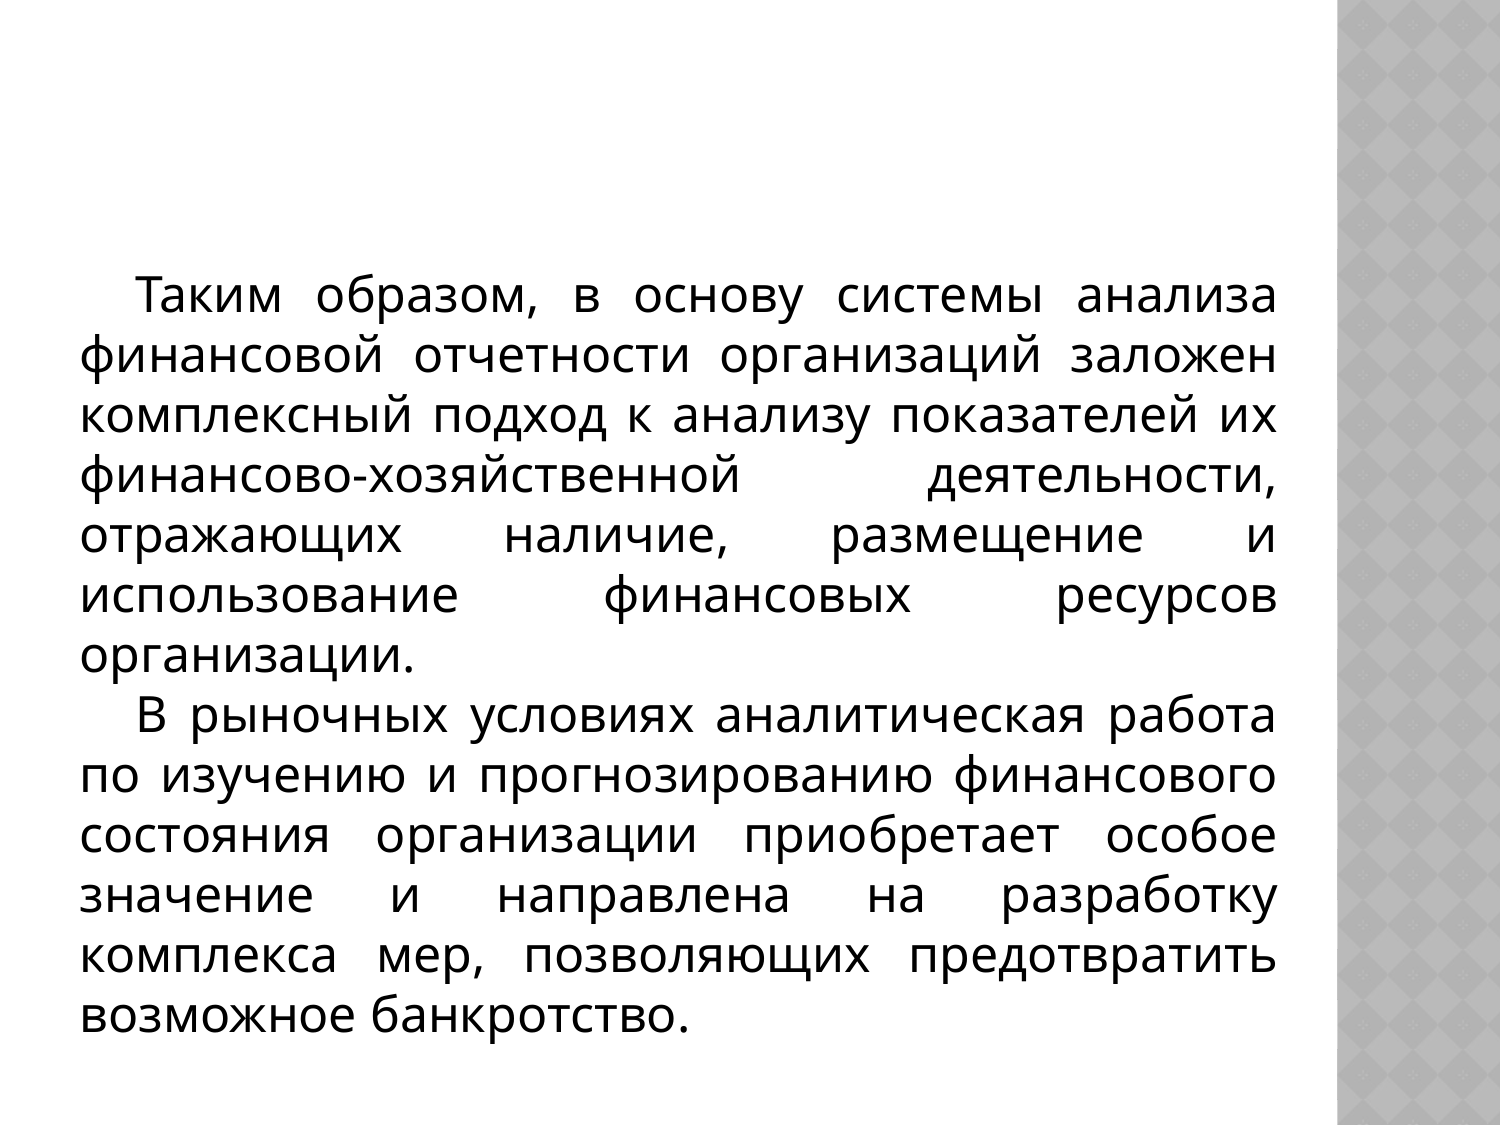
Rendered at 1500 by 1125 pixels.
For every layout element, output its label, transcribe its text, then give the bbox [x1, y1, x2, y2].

text_box Таким образом, в основу системы анализа финансовой отчетности организаций заложен комплексный подход к анализу показателей их финансово-хозяйственной деятельности, отражающих наличие, размещение и использование финансовых ресурсов организации. В рыночных условиях аналитическая работа по изучению и прогнозированию финансового состояния организации приобретает особое значение и направлена на разработку комплекса мер, позволяющих предотвратить возможное банкротство. [64, 255, 1294, 1051]
